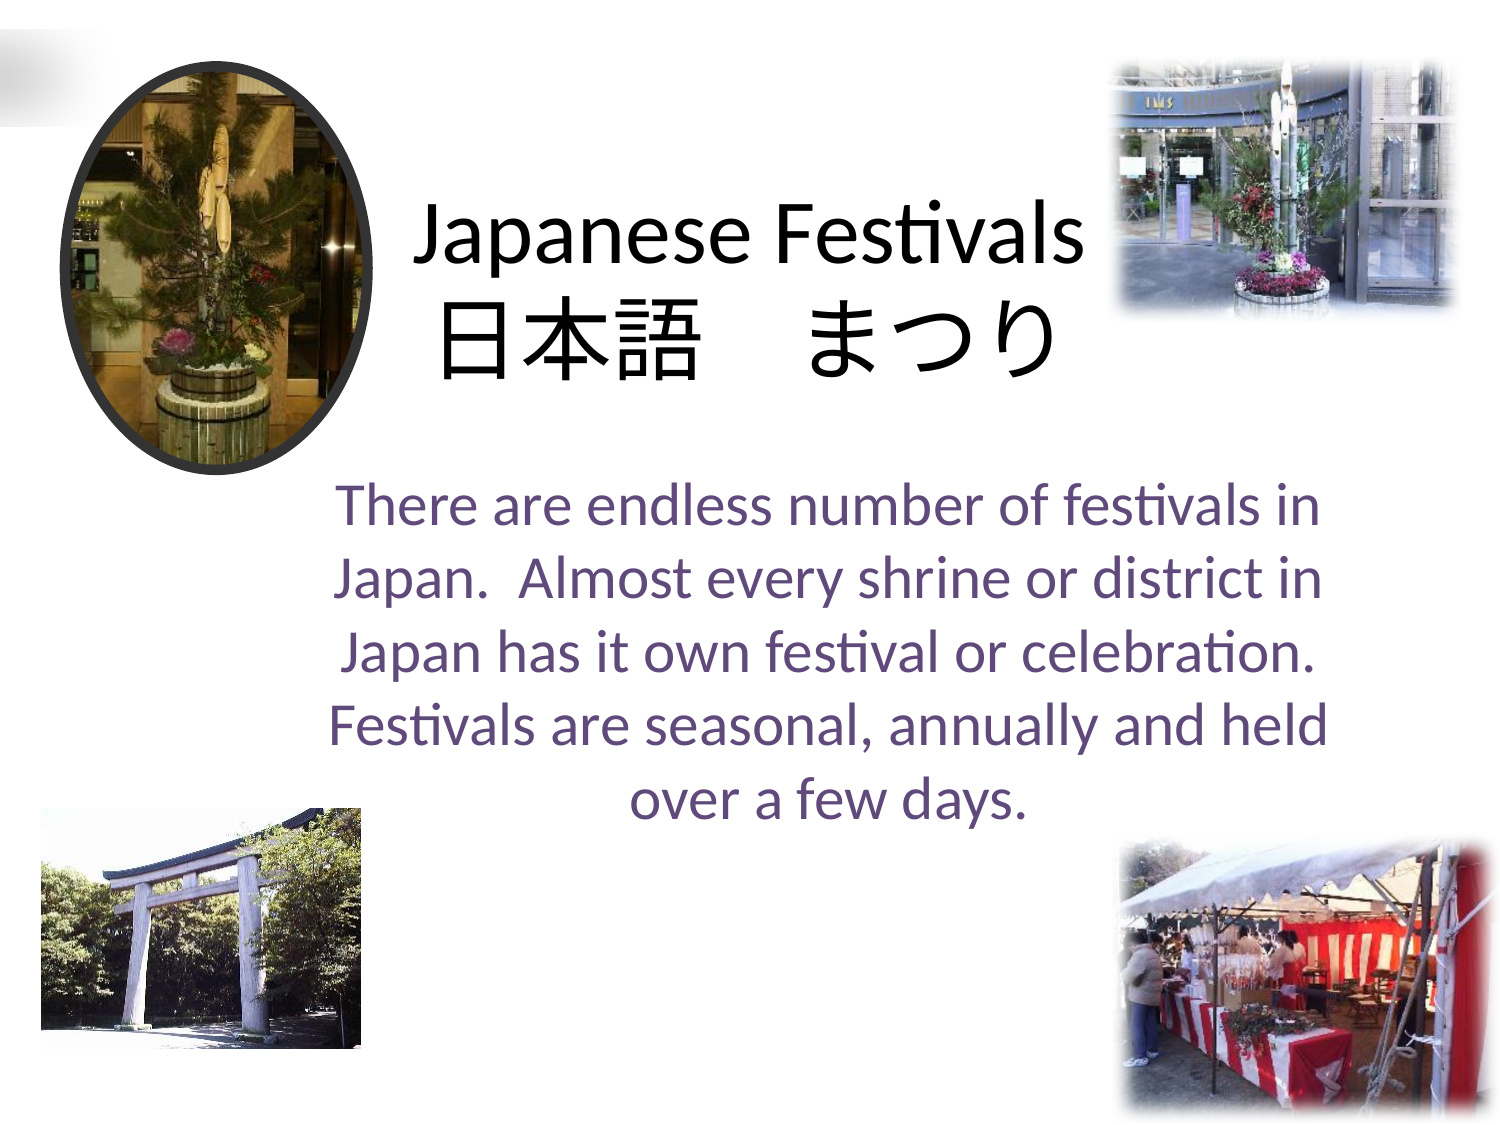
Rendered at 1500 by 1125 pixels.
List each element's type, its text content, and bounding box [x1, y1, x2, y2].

picture [1109, 832, 1500, 1125]
subtitle There are endless number of festivals in Japan. Almost every shrine or district in Japan has it own festival or celebration. Festivals are seasonal, annually and held over a few days. [289, 456, 1370, 843]
title Japanese Festivals 日本語 まつり [372, 160, 1211, 402]
picture [41, 808, 361, 1049]
picture [1104, 54, 1465, 325]
picture [64, 66, 368, 471]
